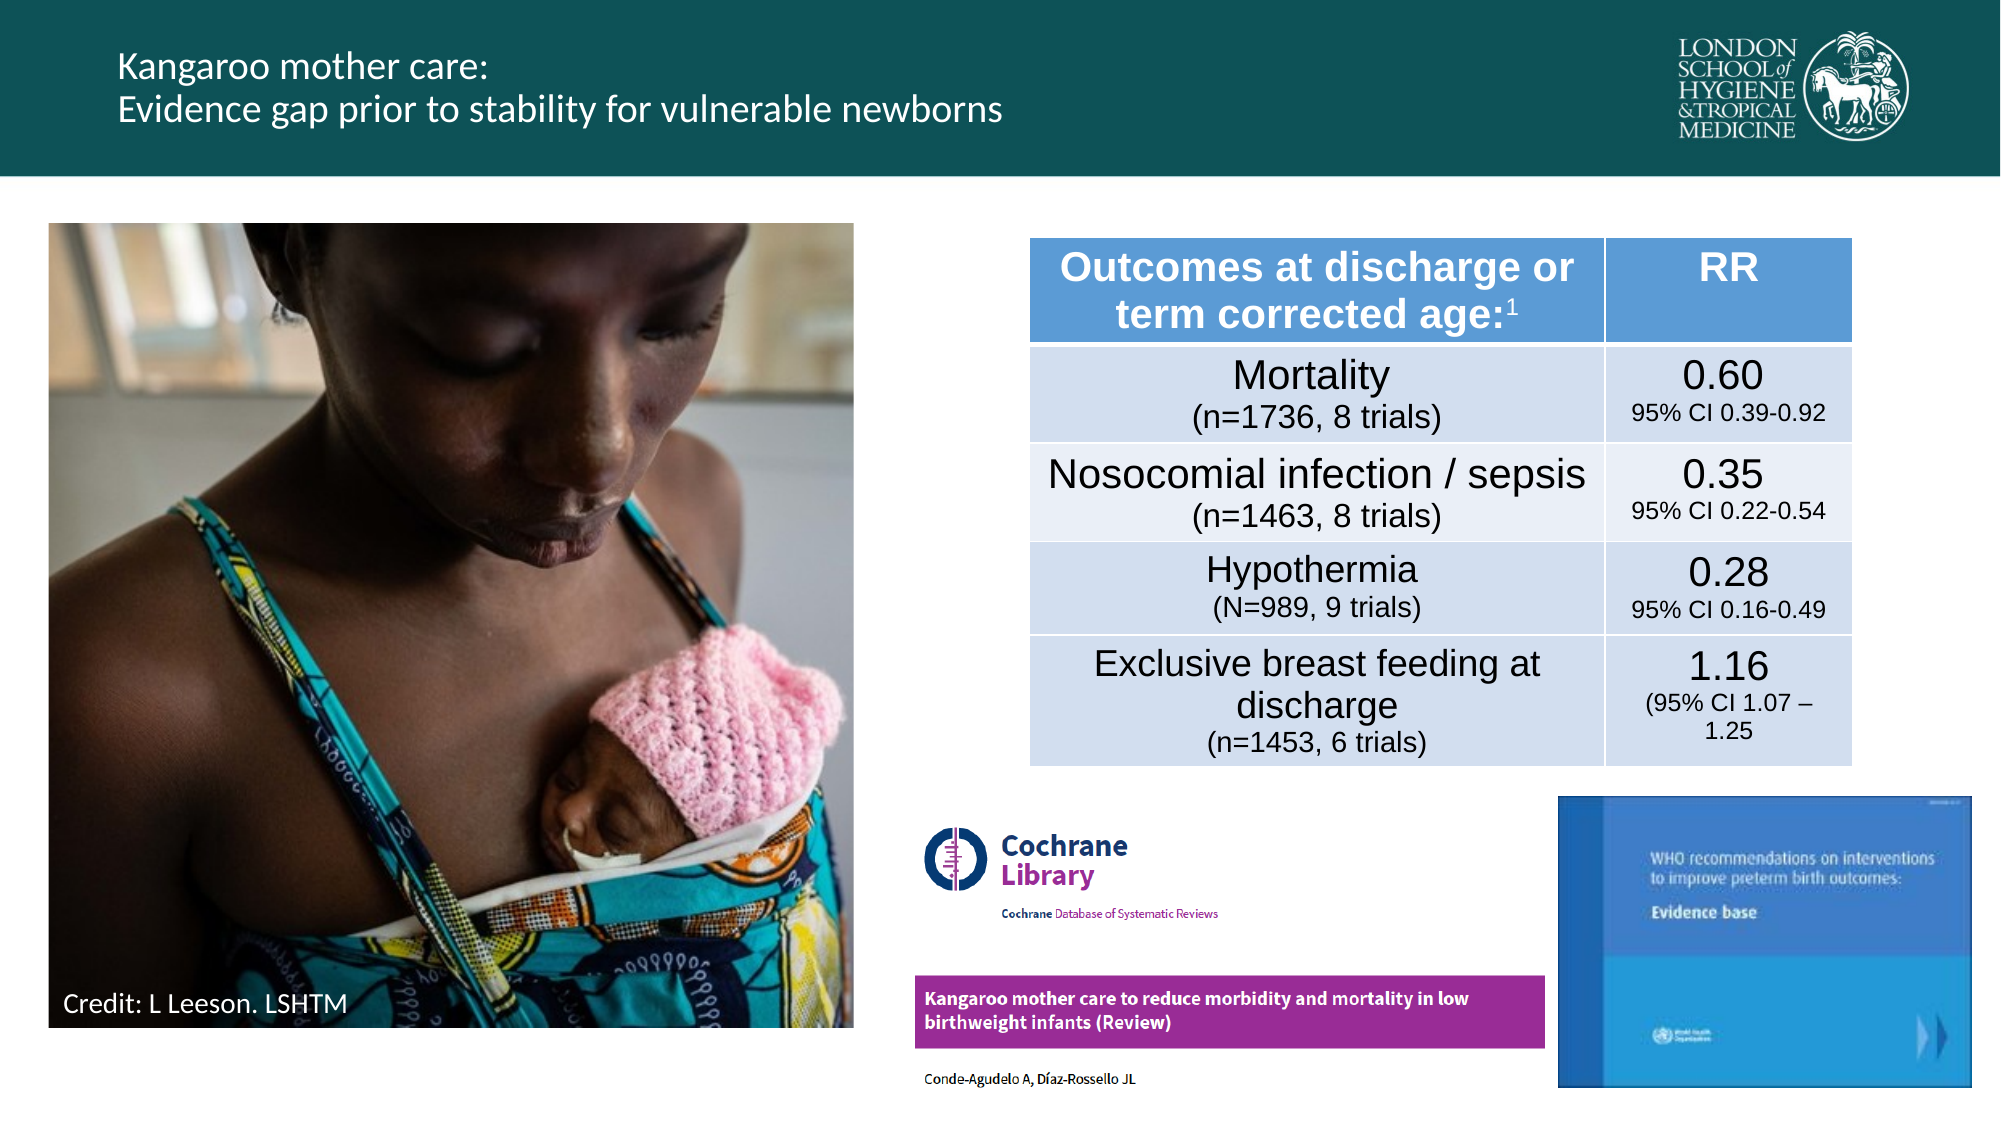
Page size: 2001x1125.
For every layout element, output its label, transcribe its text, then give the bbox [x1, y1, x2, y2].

table_cell Exclusive breast feeding at discharge (n=1453, 6 trials) [1030, 636, 1604, 766]
table_cell 0.60 95% CI 0.39-0.92 [1606, 347, 1852, 442]
picture [0, 0, 2001, 1125]
table_header RR [1606, 238, 1852, 342]
table_cell 0.35 95% CI 0.22-0.54 [1606, 444, 1852, 541]
table_cell Hypothermia (N=989, 9 trials) [1030, 542, 1604, 634]
table_cell 0.28 95% CI 0.16-0.49 [1606, 542, 1852, 634]
table_cell 1.16 (95% CI 1.07 – 1.25 [1606, 636, 1852, 766]
table_cell Nosocomial infection / sepsis (n=1463, 8 trials) [1030, 444, 1604, 541]
table_header Outcomes at discharge or term corrected age:1 [1030, 238, 1604, 342]
table_cell Mortality (n=1736, 8 trials) [1030, 347, 1604, 442]
title Kangaroo mother care: Evidence gap prior to stability for vulnerable newborns [102, 36, 1656, 140]
